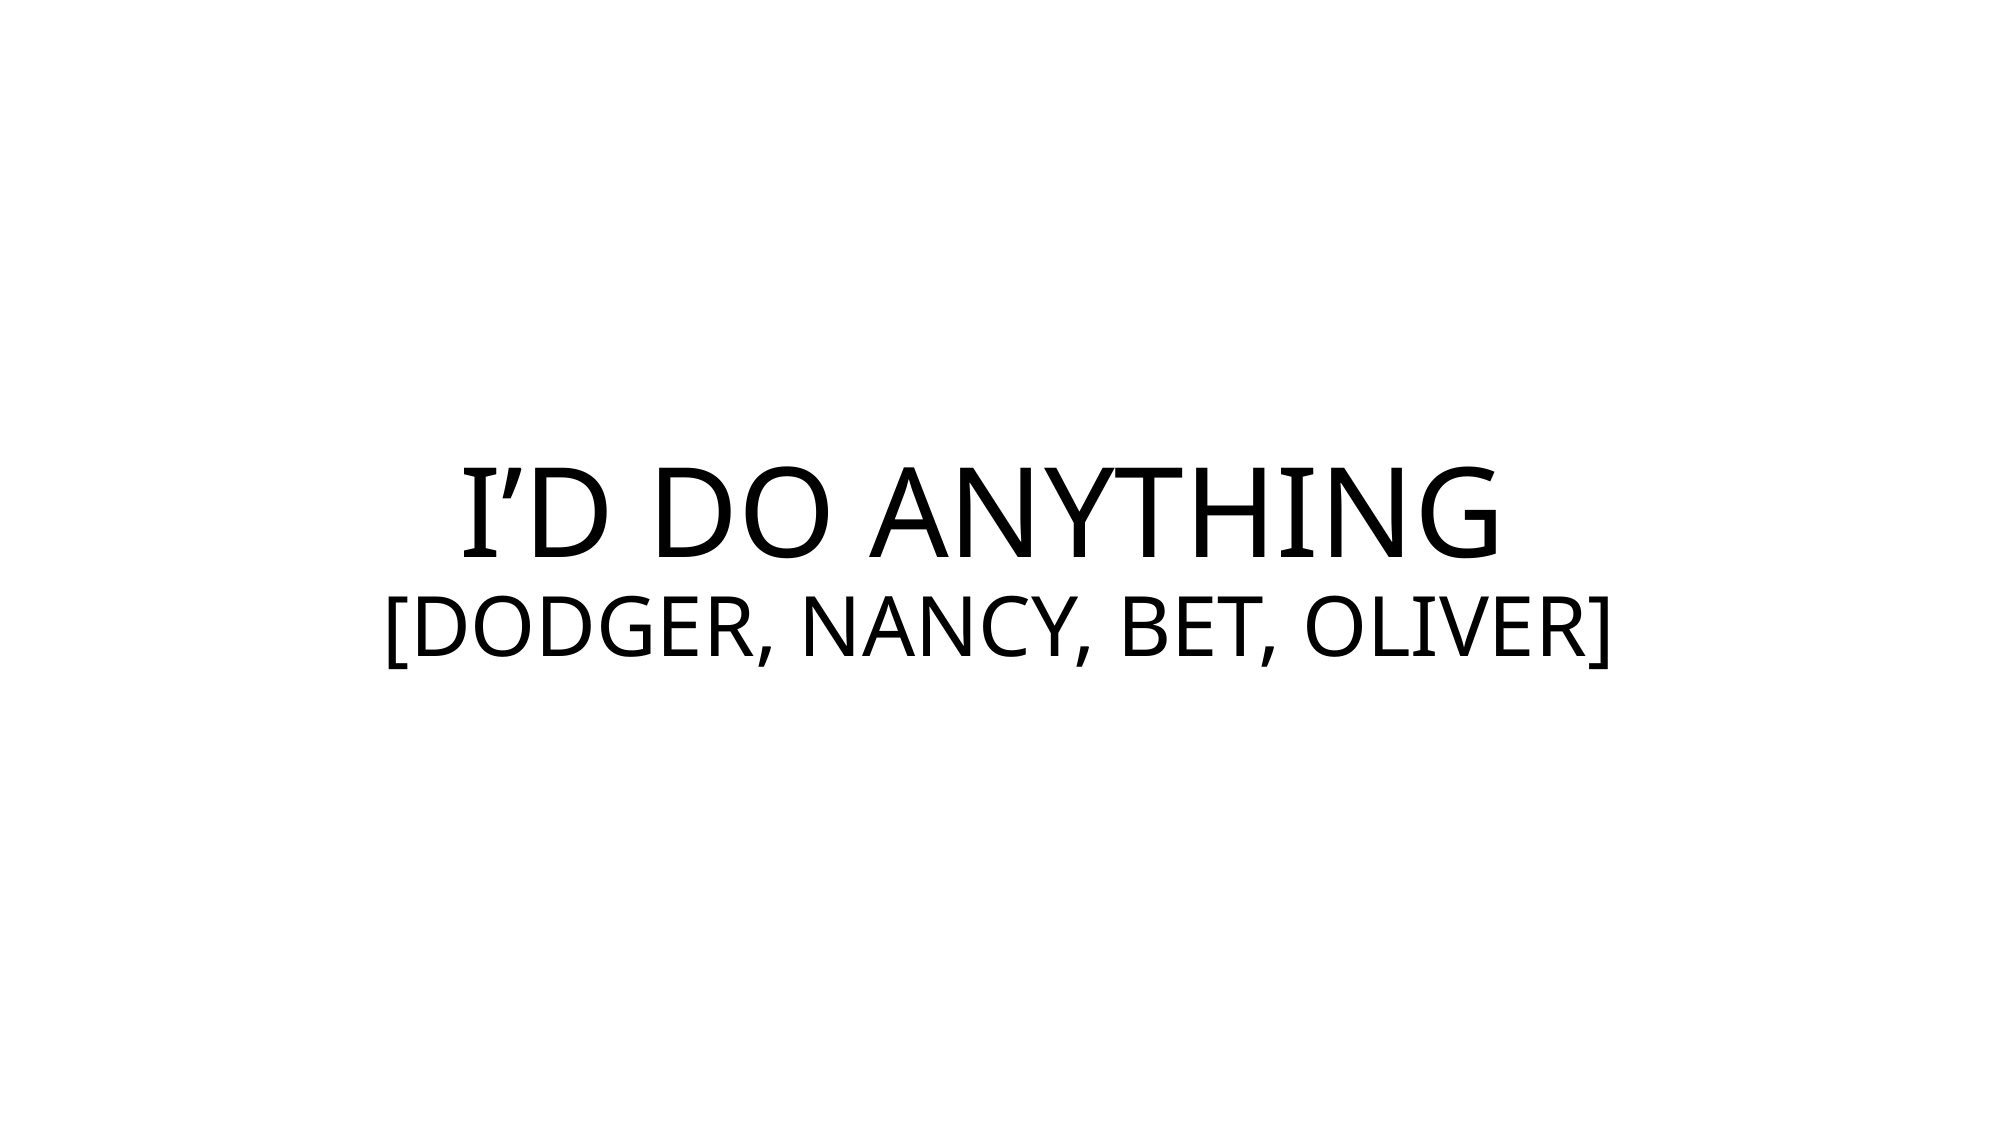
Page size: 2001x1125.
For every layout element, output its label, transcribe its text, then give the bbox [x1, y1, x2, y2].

title I’D DO ANYTHING [DODGER, NANCY, BET, OLIVER] [136, 328, 1862, 797]
